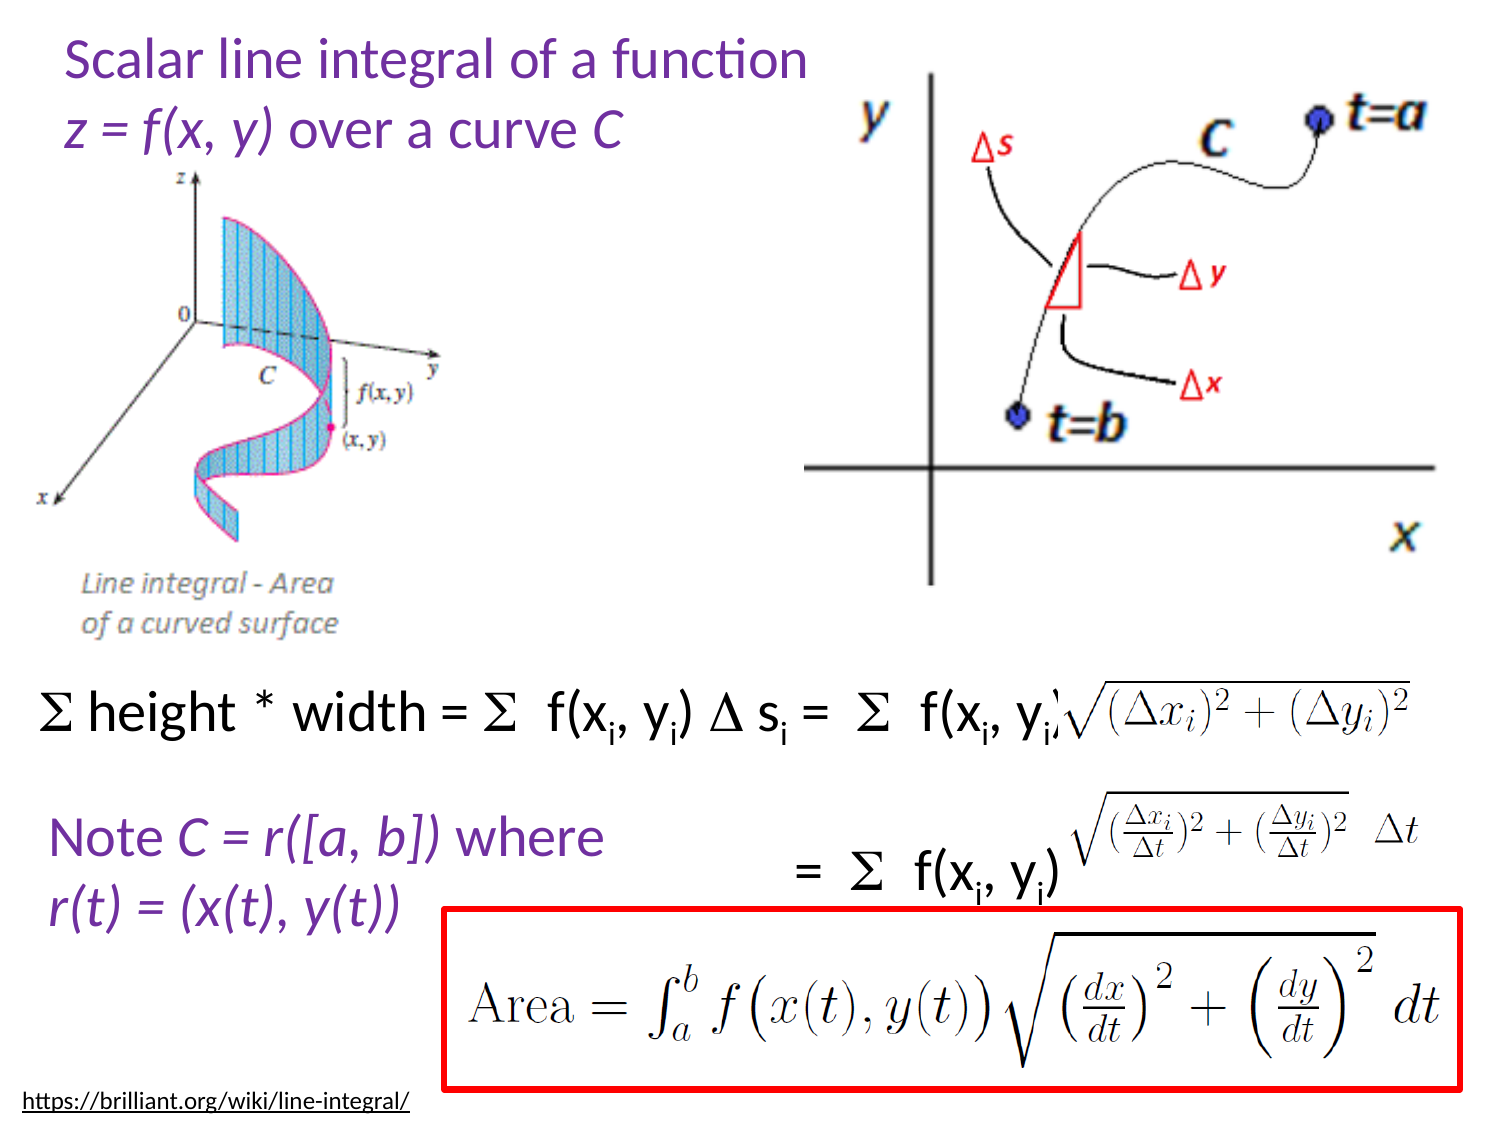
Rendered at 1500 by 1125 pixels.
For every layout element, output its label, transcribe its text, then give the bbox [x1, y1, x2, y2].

picture [804, 11, 1490, 588]
text_box S height * width = S f(xi, yi) D si = S f(xi, yi) = S f(xi, yi) [11, 665, 1121, 920]
text_box Scalar line integral of a function z = f(x, y) over a curve C [49, 13, 804, 168]
picture [33, 122, 508, 665]
text_box https://brilliant.org/wiki/line-integral/ [7, 1076, 431, 1122]
picture [1066, 783, 1435, 875]
picture [447, 912, 1457, 1087]
text_box Note C = r([a, b]) where r(t) = (x(t), y(t)) [33, 791, 627, 946]
picture [1058, 676, 1426, 755]
